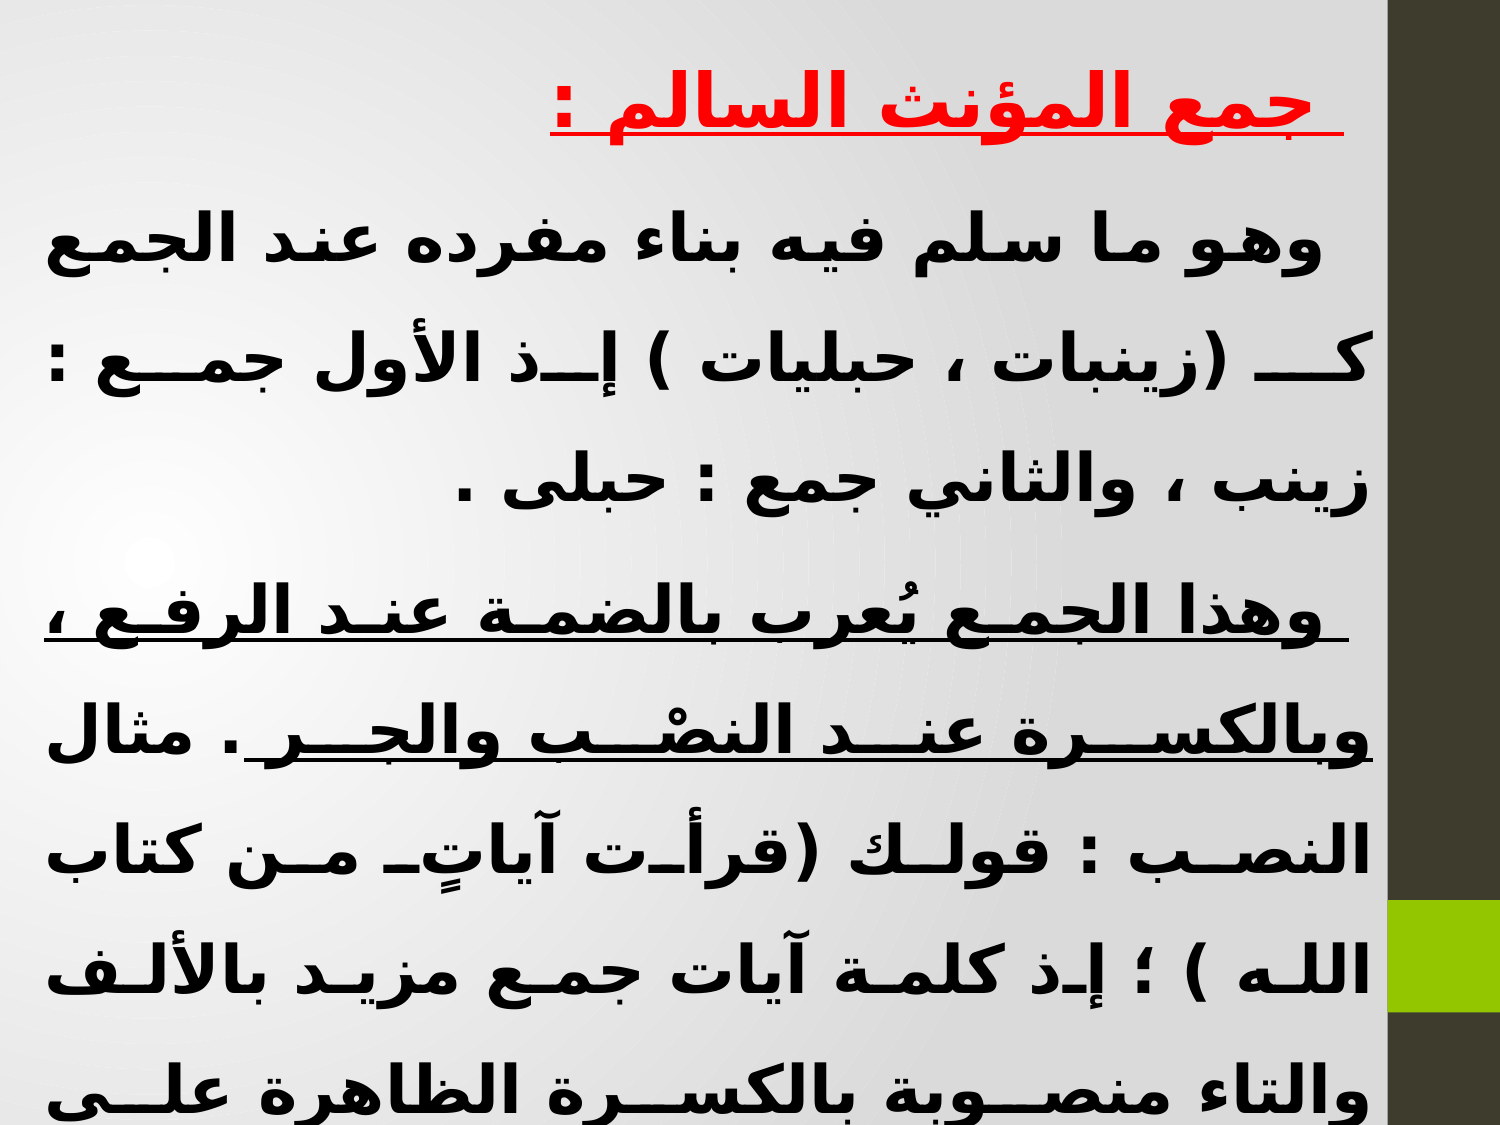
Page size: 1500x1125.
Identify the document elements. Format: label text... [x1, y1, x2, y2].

text_box جمع المؤنث السالم : وهو ما سلم فيه بناء مفرده عند الجمع كـ (زينبات ، حبليات ) إذ الأول جمع : زينب ، والثاني جمع : حبلى . وهذا الجمع يُعرب بالضمة عند الرفع ، وبالكسرة عند النصْب والجر . مثال النصب : قولك (قرأت آياتٍ من كتاب الله ) ؛ إذ كلمة آيات جمع مزيد بالألف والتاء منصوبة بالكسرة الظاهرة على آخرها لأنها جمع مزيد بالألف والتاء . ومثال الجر : قولك : (سمعتُ خمس آياتٍ من القرآن) فكلمة آيات مجرورة بالكسرة الظاهرة على آخرها ؛ لأنها مضاف إليه . [29, 0, 1388, 1125]
